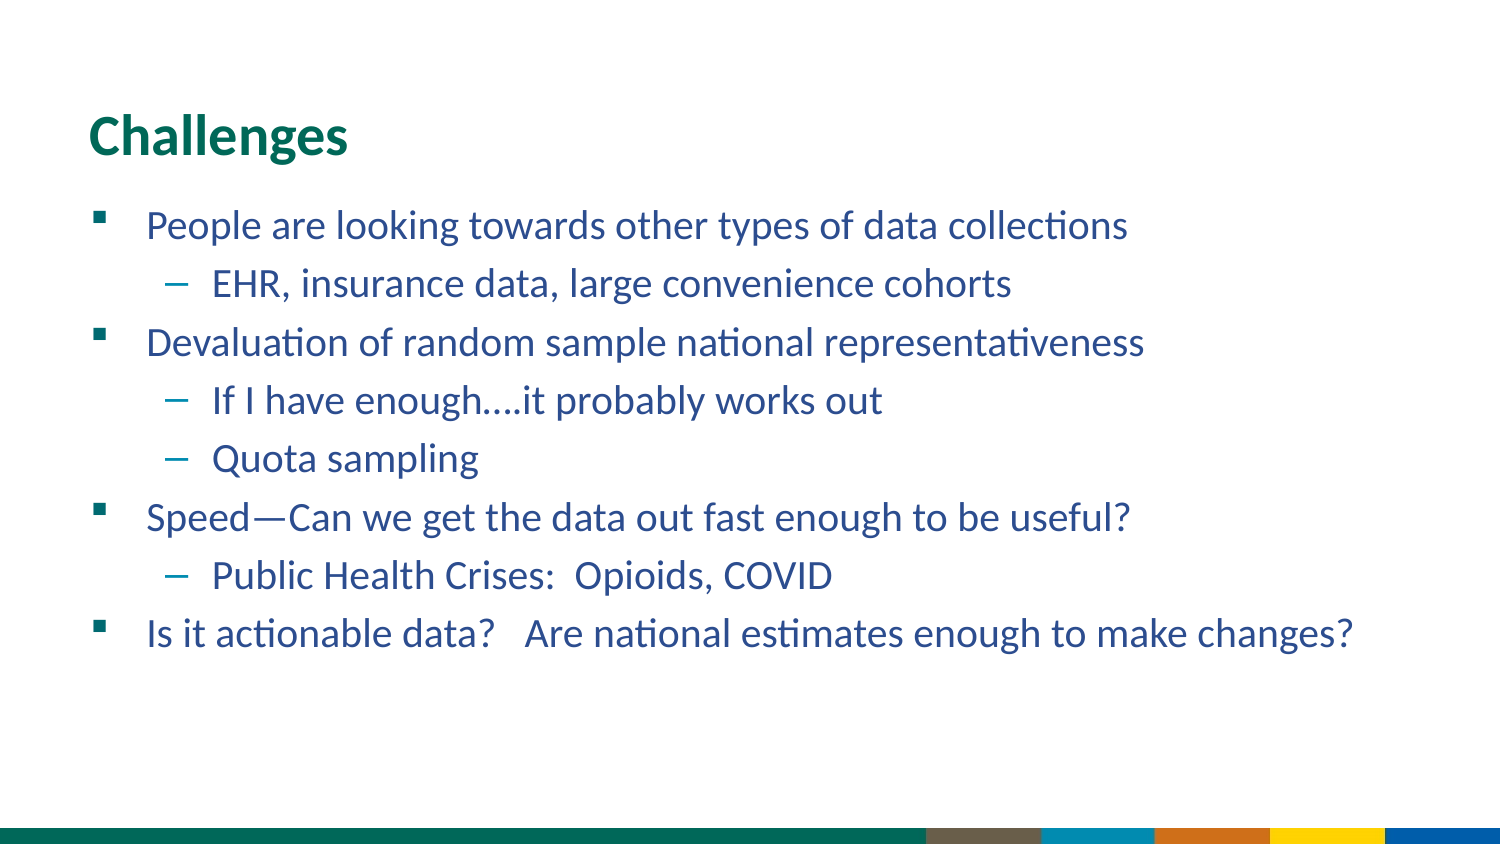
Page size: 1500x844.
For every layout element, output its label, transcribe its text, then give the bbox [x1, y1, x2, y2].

title Challenges [75, 33, 1425, 175]
picture [0, 828, 1042, 844]
list People are looking towards other types of data collections EHR, insurance data, large convenience cohorts Devaluation of random sample national representativeness If I have enough….it probably works out Quota sampling Speed—Can we get the data out fast enough to be useful? Public Health Crises: Opioids, COVID Is it actionable data? Are national estimates enough to make changes? [75, 190, 1425, 739]
picture [1154, 828, 1500, 844]
